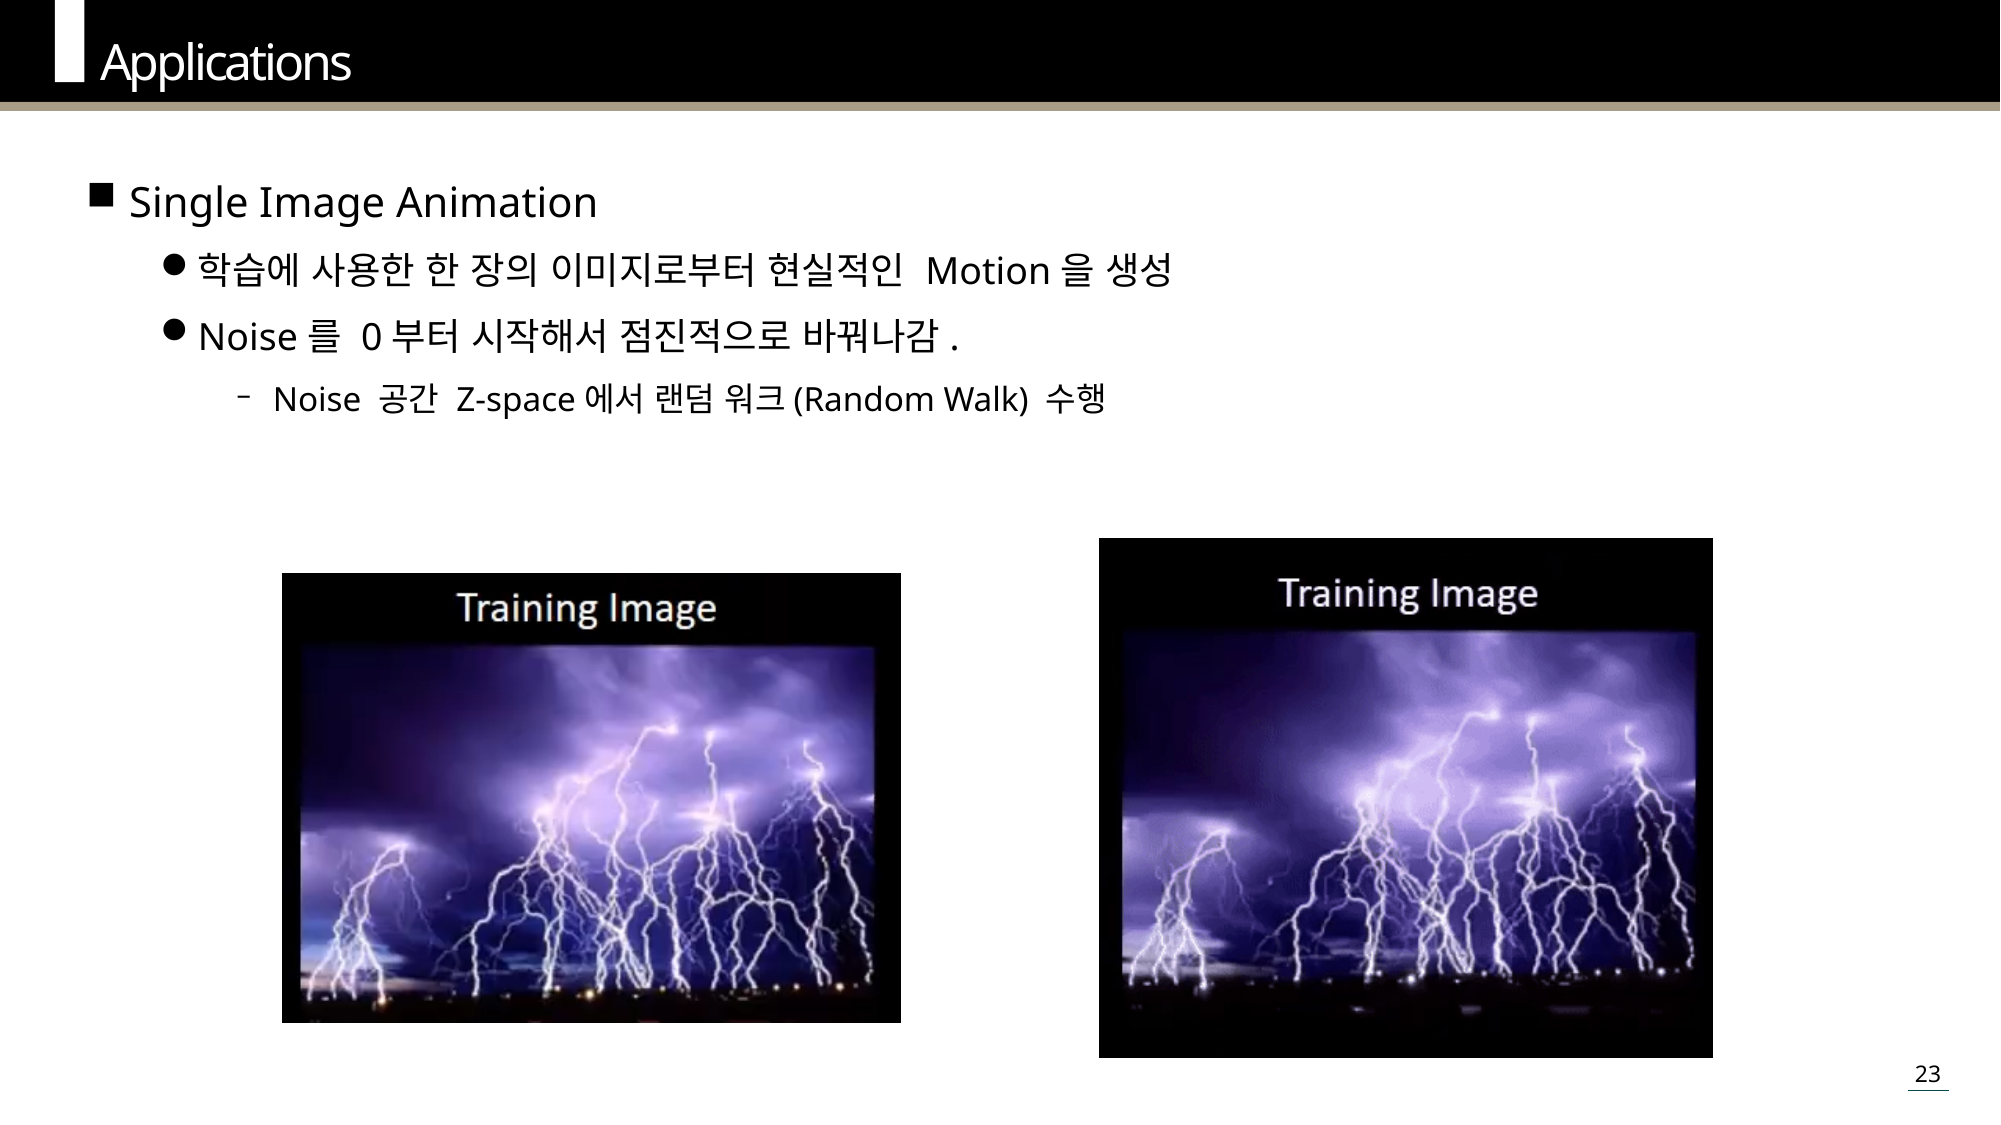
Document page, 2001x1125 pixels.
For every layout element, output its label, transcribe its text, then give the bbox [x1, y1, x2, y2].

list Applications [85, 0, 1946, 103]
picture [282, 573, 901, 1023]
picture [1099, 538, 1713, 1058]
list Single Image Animation 학습에 사용한 한 장의 이미지로부터 현실적인 Motion을 생성 Noise를 0부터 시작해서 점진적으로 바꿔나감. Noise 공간 Z-space에서 랜덤 워크(Random Walk) 수행 [70, 168, 1931, 1106]
picture [0, 0, 2000, 111]
